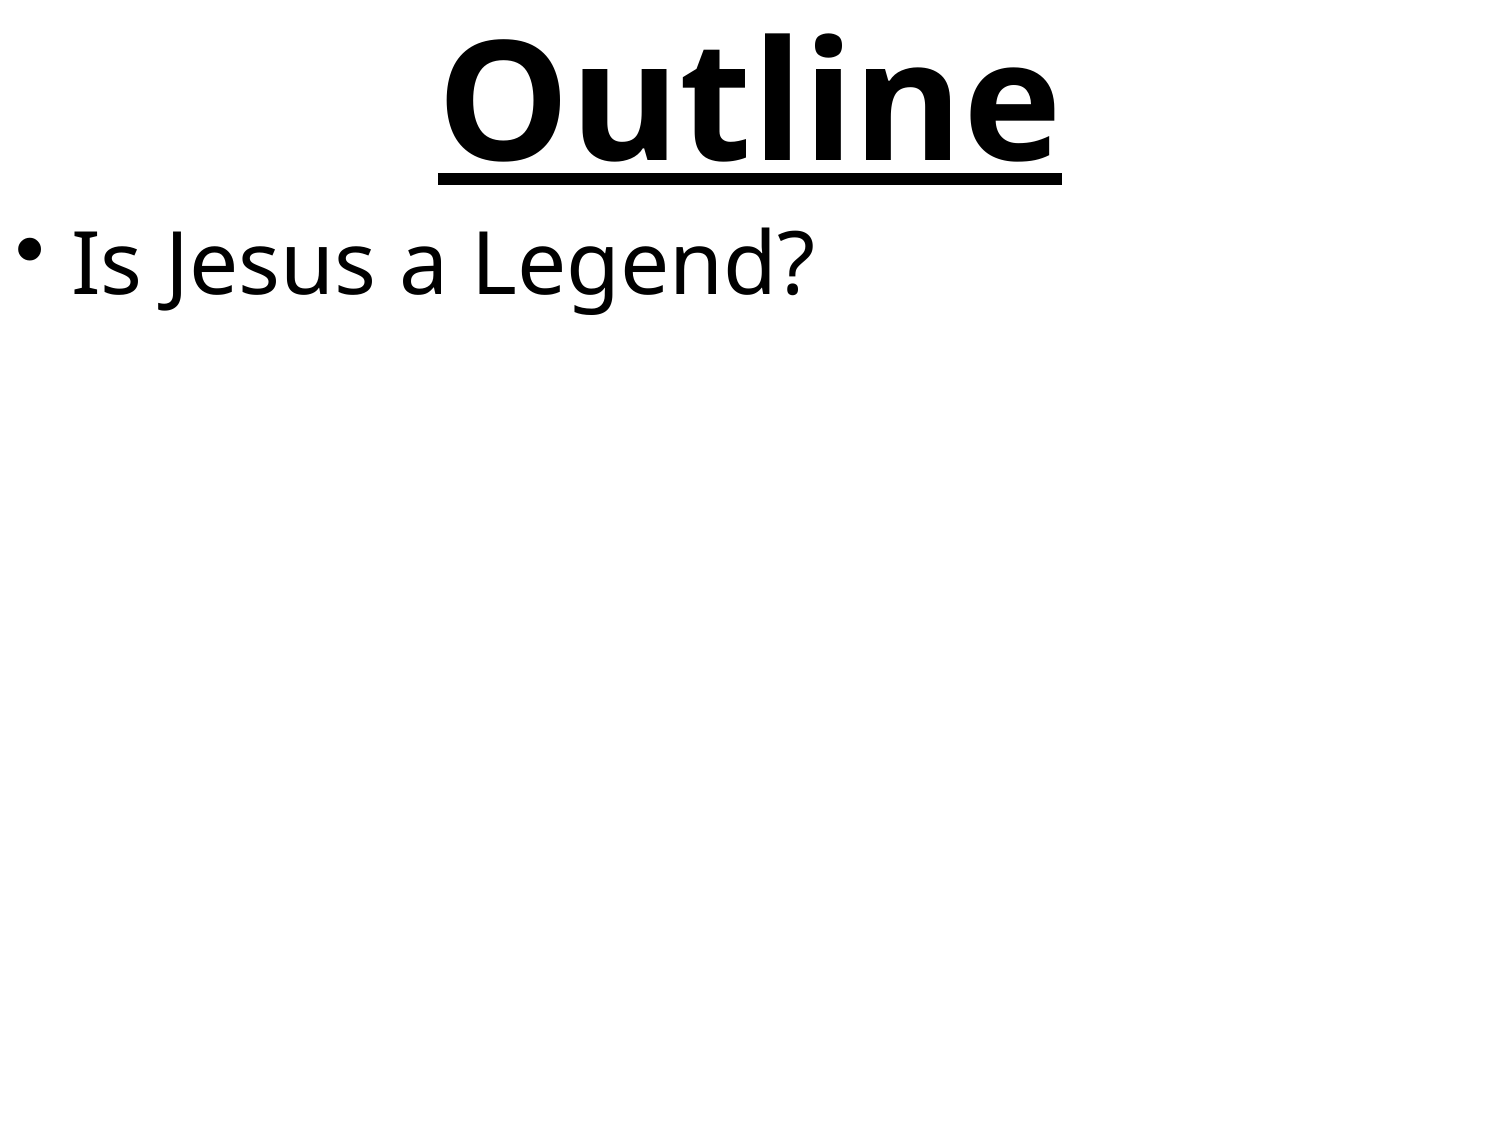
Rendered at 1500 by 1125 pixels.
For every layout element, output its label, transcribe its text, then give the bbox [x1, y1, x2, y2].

title Outline [0, 0, 1500, 188]
list Is Jesus a Legend? [0, 200, 1500, 1125]
